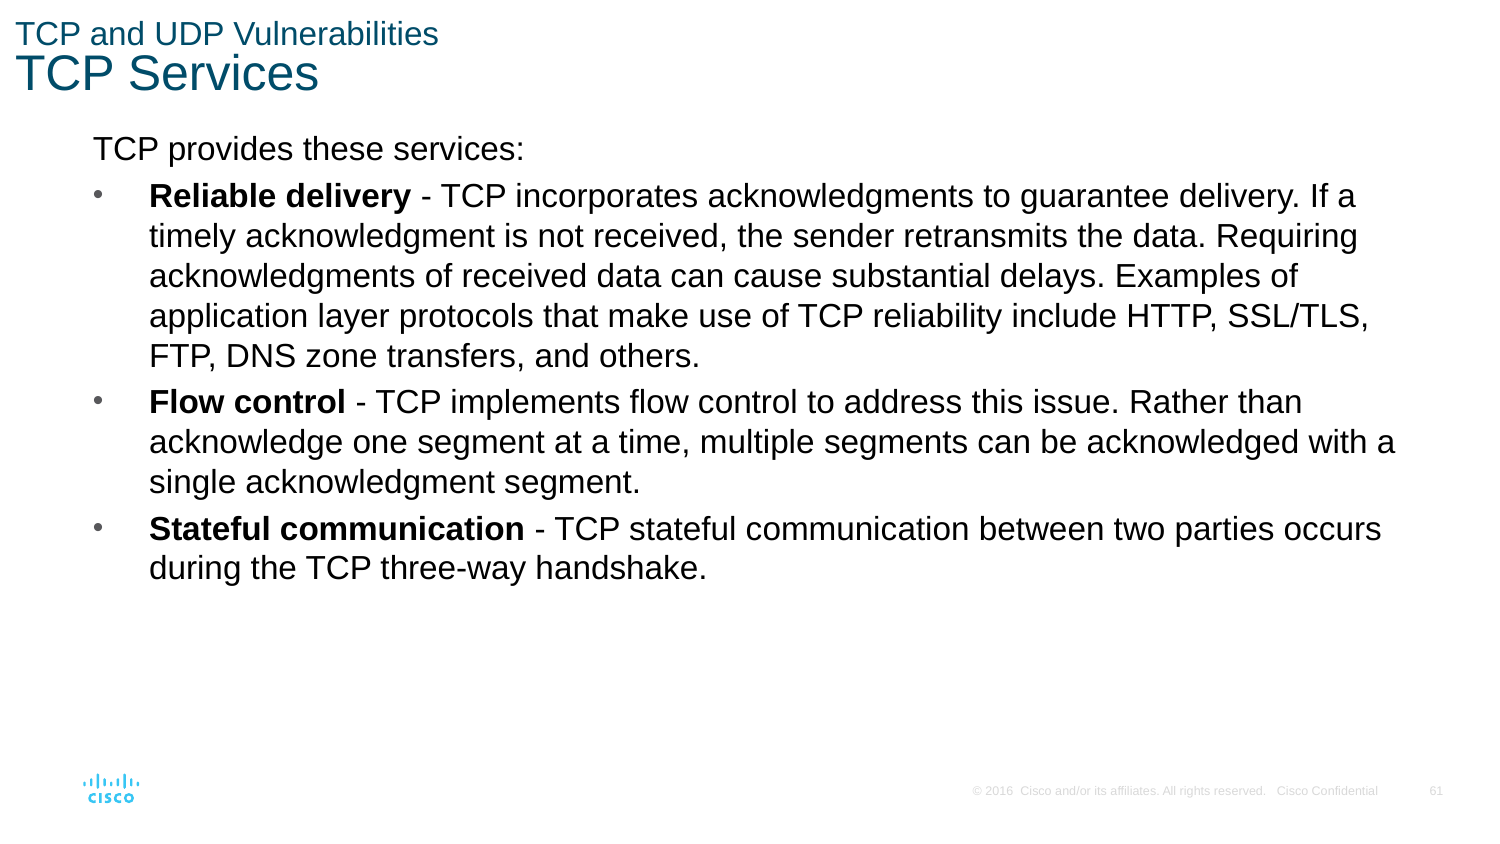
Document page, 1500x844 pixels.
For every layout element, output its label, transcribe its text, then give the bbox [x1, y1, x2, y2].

list TCP provides these services: Reliable delivery - TCP incorporates acknowledgments to guarantee delivery. If a timely acknowledgment is not received, the sender retransmits the data. Requiring acknowledgments of received data can cause substantial delays. Examples of application layer protocols that make use of TCP reliability include HTTP, SSL/TLS, FTP, DNS zone transfers, and others. Flow control - TCP implements flow control to address this issue. Rather than acknowledge one segment at a time, multiple segments can be acknowledged with a single acknowledgment segment. Stateful communication - TCP stateful communication between two parties occurs during the TCP three-way handshake. [77, 120, 1437, 726]
title TCP and UDP Vulnerabilities TCP Services [0, 0, 1369, 121]
